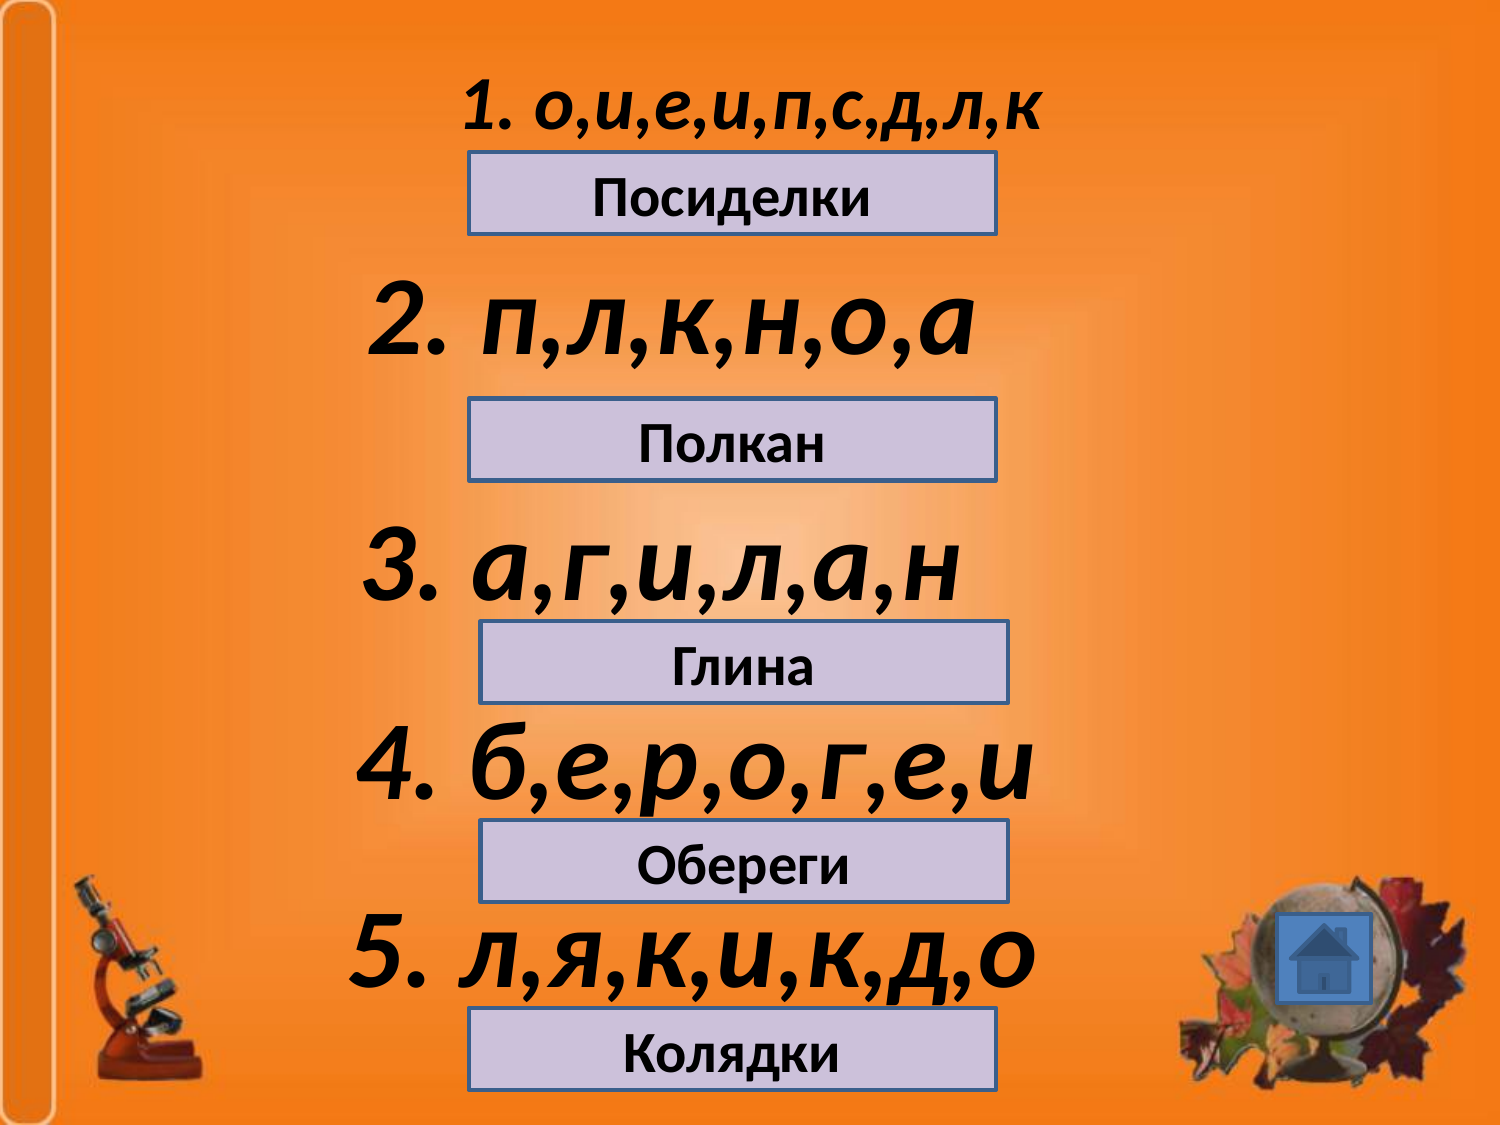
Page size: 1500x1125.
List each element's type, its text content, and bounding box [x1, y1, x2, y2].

picture [0, 0, 1500, 1125]
text_box Колядки [467, 1006, 998, 1092]
text_box 4. б,е,р,о,г,е,и [281, 679, 1153, 830]
text_box Глина [478, 619, 1010, 705]
text_box 5. л,я,к,и,к,д,о [58, 867, 1151, 1017]
text_box 2. п,л,к,н,о,а [351, 234, 1141, 385]
text_box 3. а,г,и,л,а,н [328, 480, 1120, 631]
title 1. о,и,е,и,п,с,д,л,к [75, 45, 1425, 153]
text_box Полкан [467, 396, 998, 483]
text_box Обереги [478, 818, 1010, 904]
text_box [1275, 912, 1373, 1005]
text_box Посиделки [467, 150, 998, 236]
